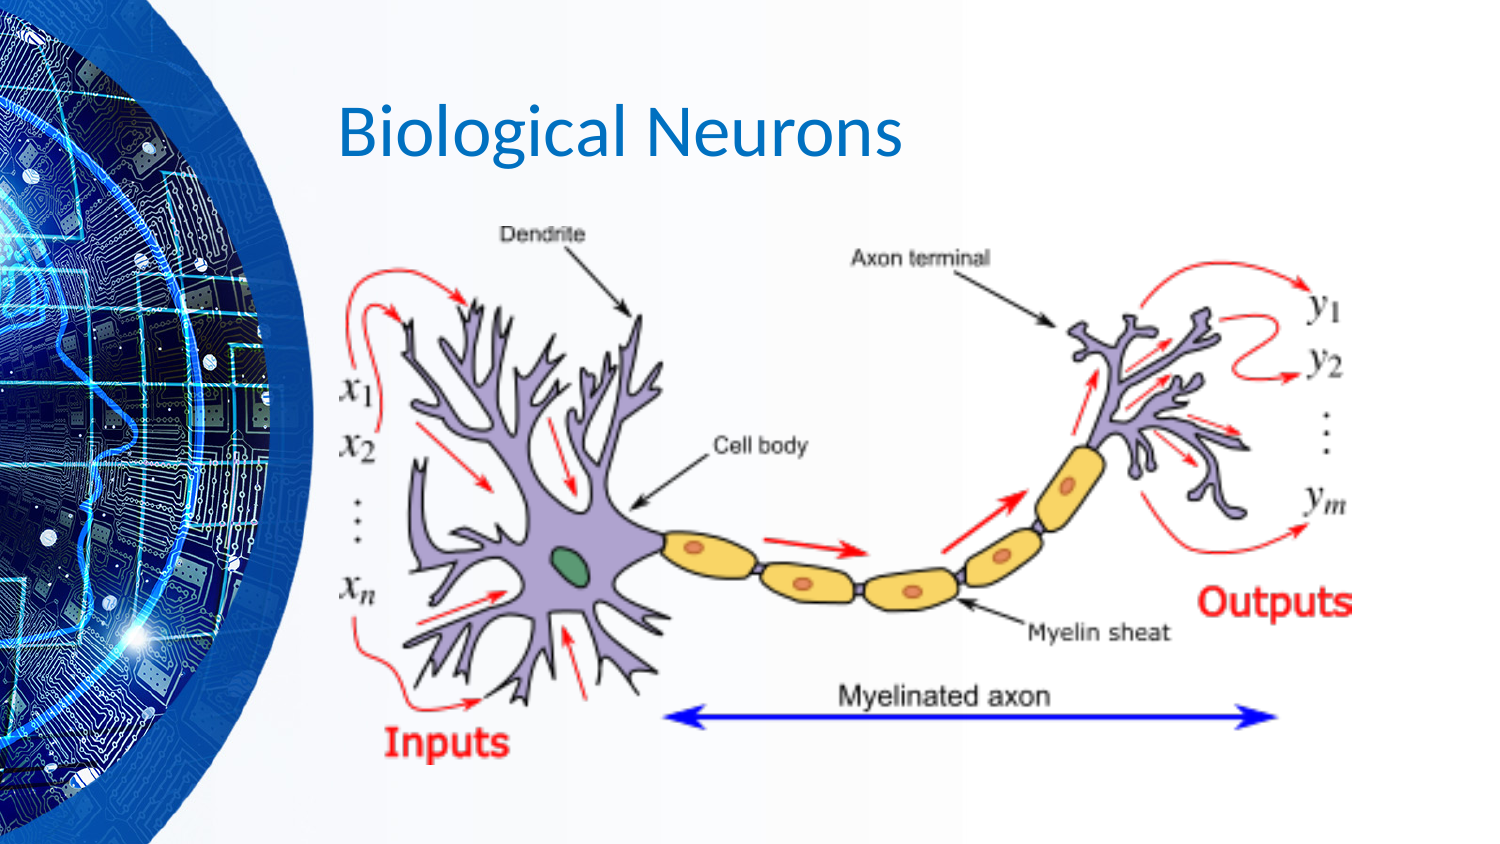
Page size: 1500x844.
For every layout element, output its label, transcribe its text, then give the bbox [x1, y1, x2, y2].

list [339, 226, 1352, 765]
picture [0, 0, 1500, 844]
title Biological Neurons [322, 66, 1424, 186]
